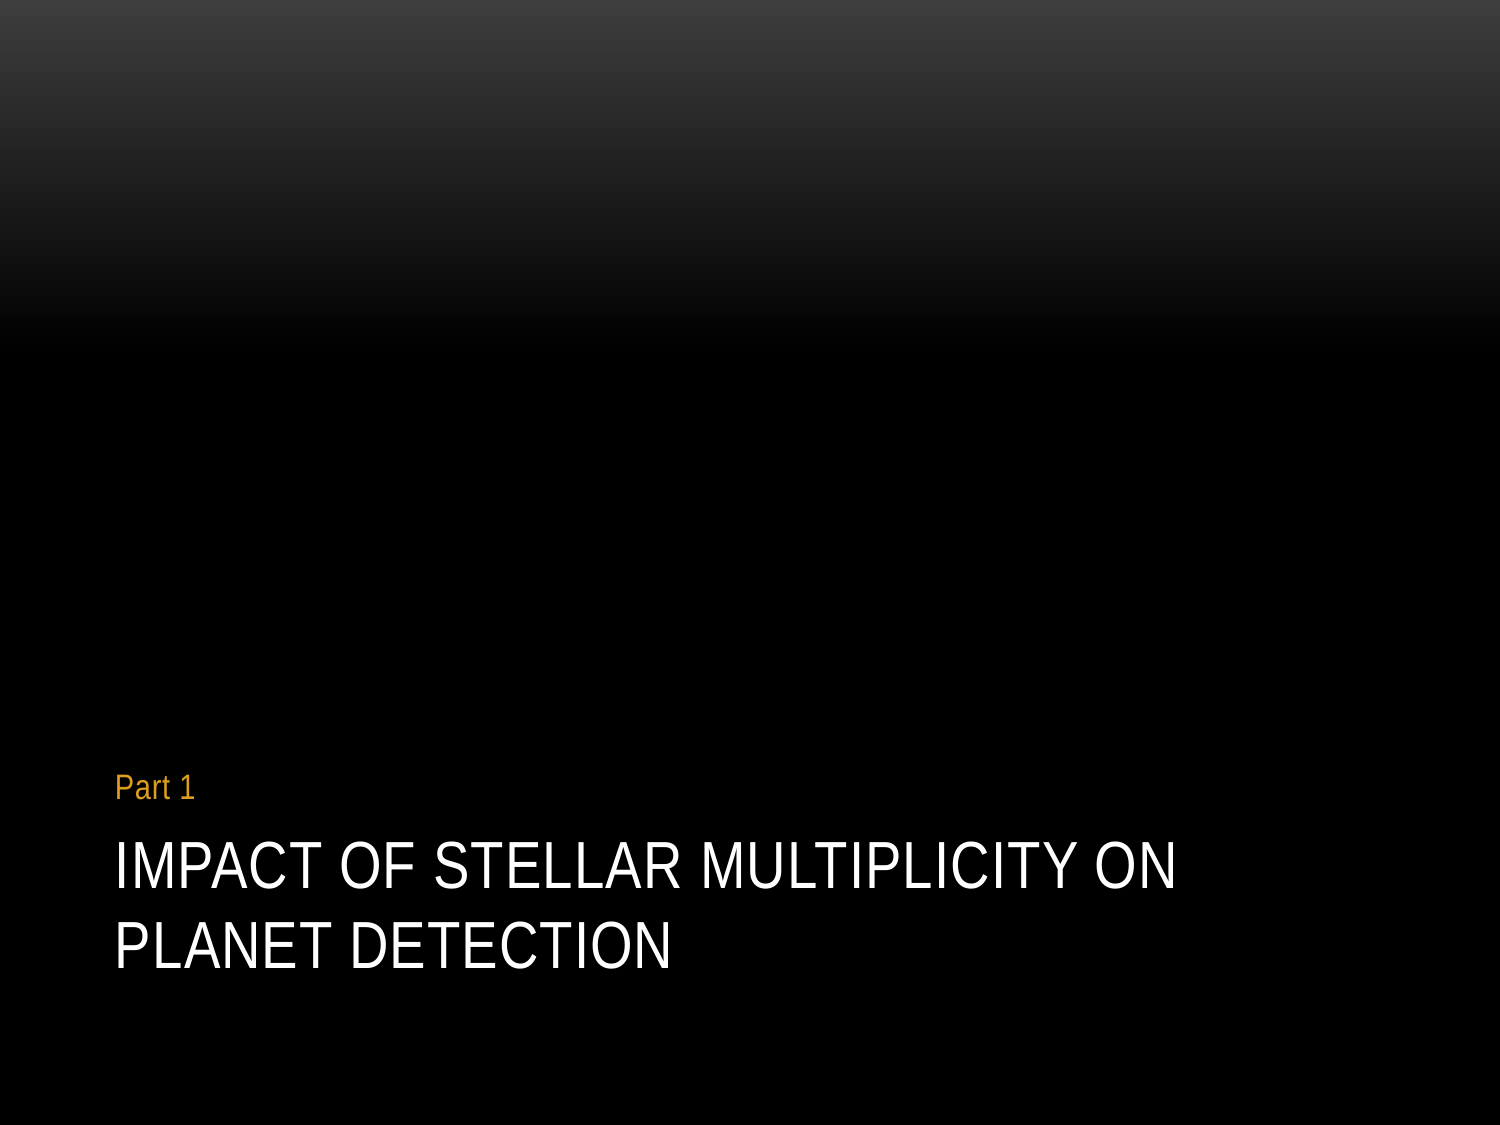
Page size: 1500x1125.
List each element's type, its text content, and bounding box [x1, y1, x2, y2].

list Part 1 [99, 567, 1394, 815]
title Impact of stellar multiplicity on Planet detection [99, 815, 1394, 1038]
